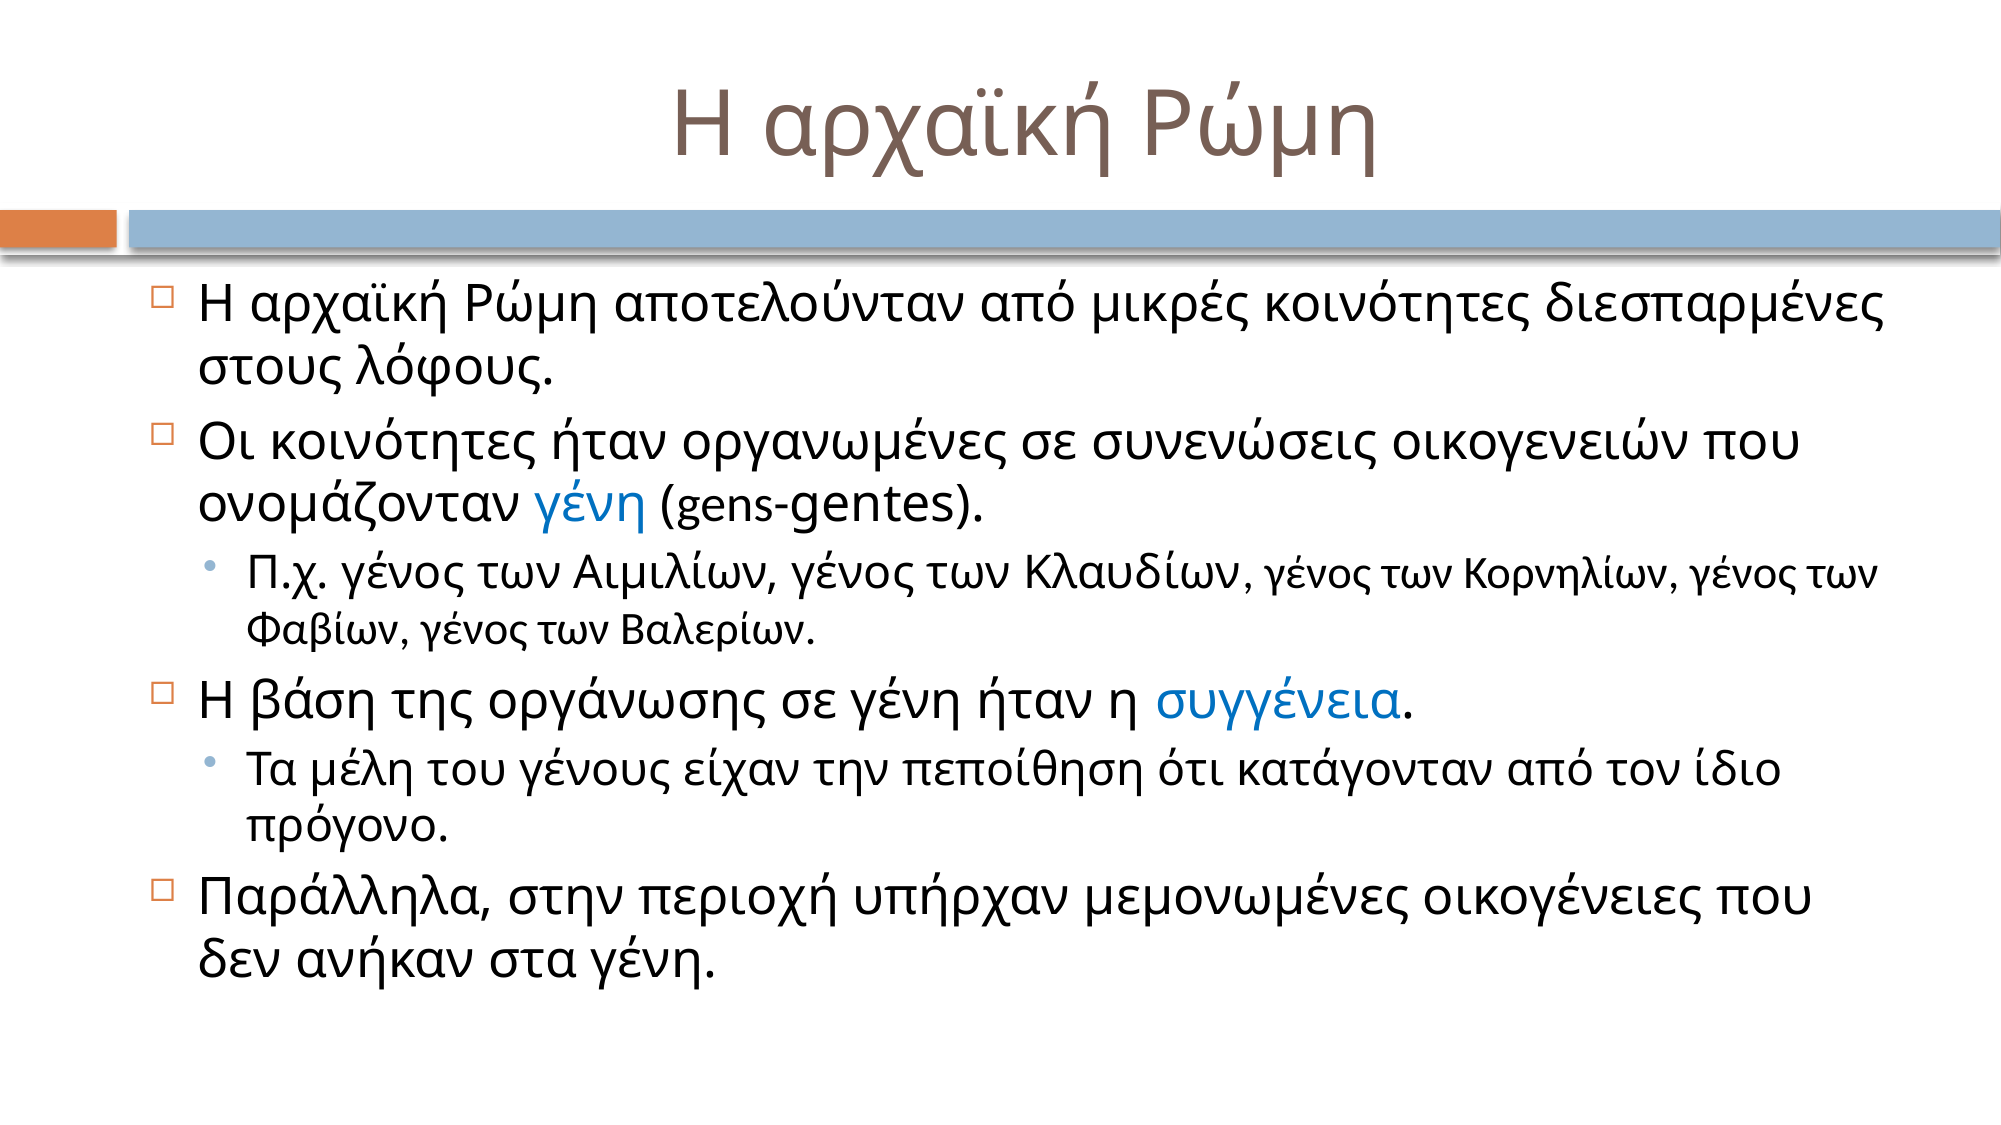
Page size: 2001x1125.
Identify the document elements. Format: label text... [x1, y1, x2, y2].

list Η αρχαϊκή Ρώμη αποτελούνταν από μικρές κοινότητες διεσπαρμένες στους λόφους. Οι κοινότητες ήταν οργανωμένες σε συνενώσεις οικογενειών που ονομάζονταν γένη (gens-gentes). Π.χ. γένος των Αιμιλίων, γένος των Κλαυδίων, γένος των Κορνηλίων, γένος των Φαβίων, γένος των Βαλερίων. Η βάση της οργάνωσης σε γένη ήταν η συγγένεια. Τα μέλη του γένους είχαν την πεποίθηση ότι κατάγονταν από τον ίδιο πρόγονο. Παράλληλα, στην περιοχή υπήρχαν μεμονωμένες οικογένειες που δεν ανήκαν στα γένη. [133, 262, 1918, 1000]
title Η αρχαϊκή Ρώμη [133, 37, 1918, 200]
